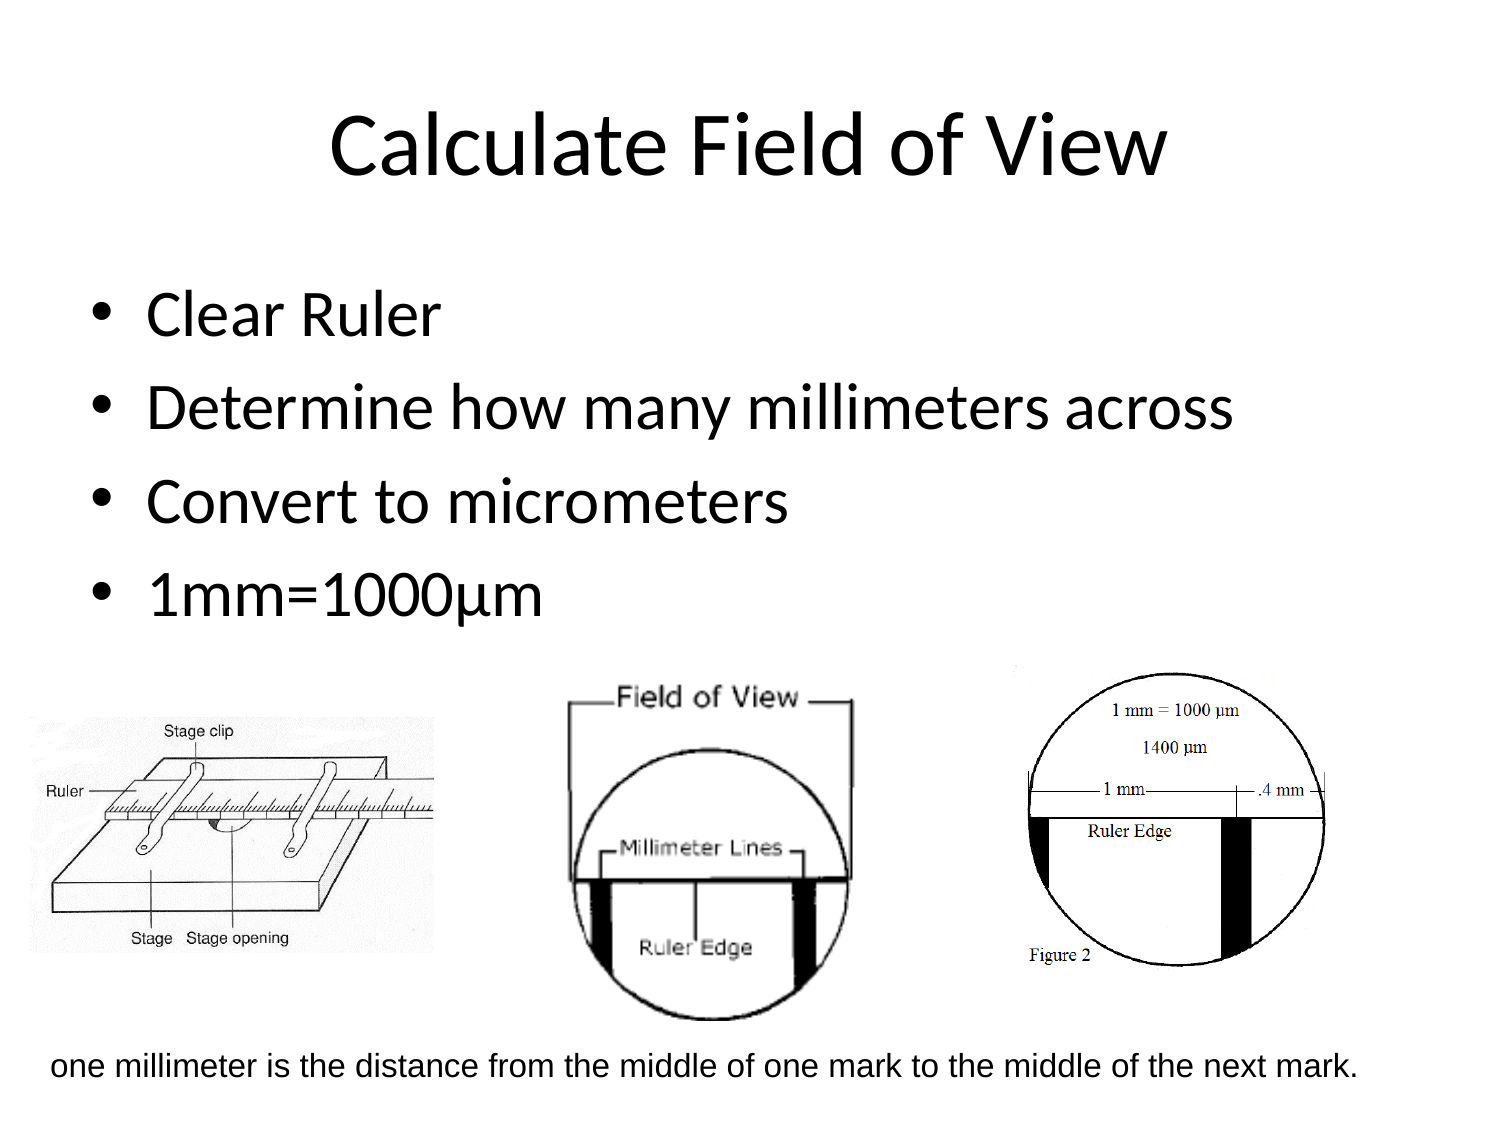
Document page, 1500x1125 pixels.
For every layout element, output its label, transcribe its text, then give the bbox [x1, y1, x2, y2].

text_box one millimeter is the distance from the middle of one mark to the middle of the next mark. [35, 1036, 1493, 1092]
list Clear Ruler Determine how many millimeters across Convert to micrometers 1mm=1000μm [74, 262, 1426, 1006]
title Calculate Field of View [74, 44, 1426, 233]
picture [563, 682, 883, 1021]
picture [1012, 664, 1333, 973]
picture [29, 715, 435, 953]
